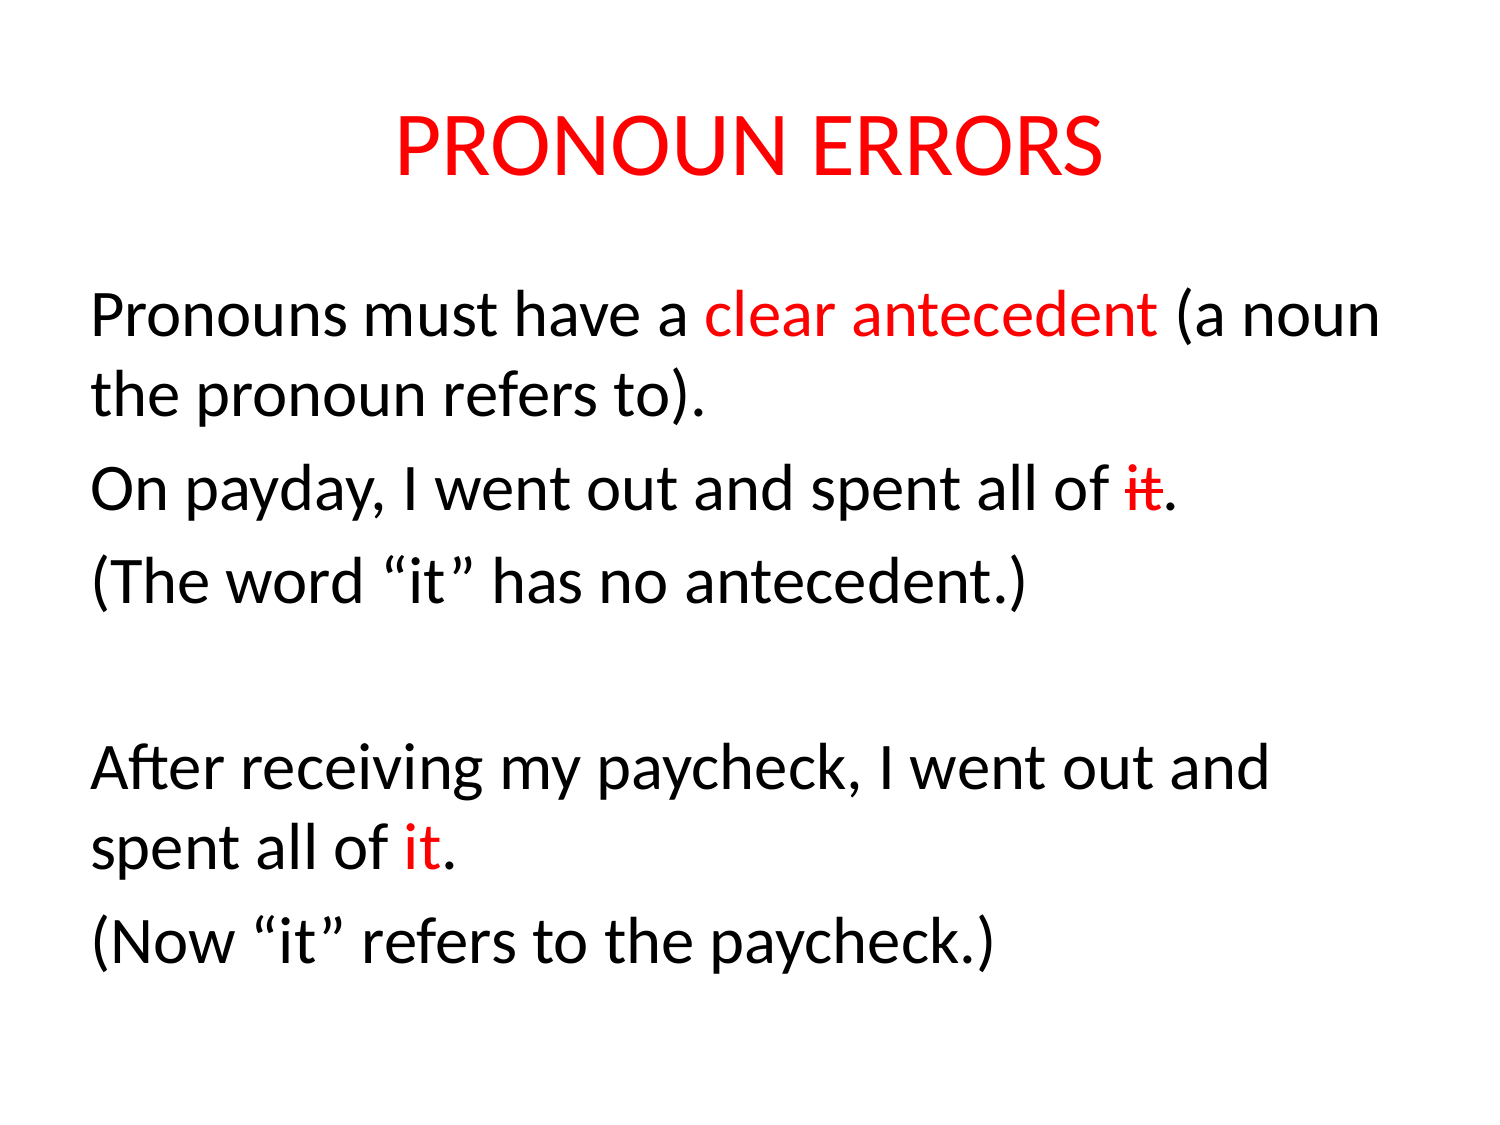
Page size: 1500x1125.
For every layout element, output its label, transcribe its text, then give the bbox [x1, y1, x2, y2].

list Pronouns must have a clear antecedent (a noun the pronoun refers to). On payday, I went out and spent all of it. (The word “it” has no antecedent.) After receiving my paycheck, I went out and spent all of it. (Now “it” refers to the paycheck.) [75, 262, 1425, 1005]
title PRONOUN ERRORS [75, 45, 1425, 233]
